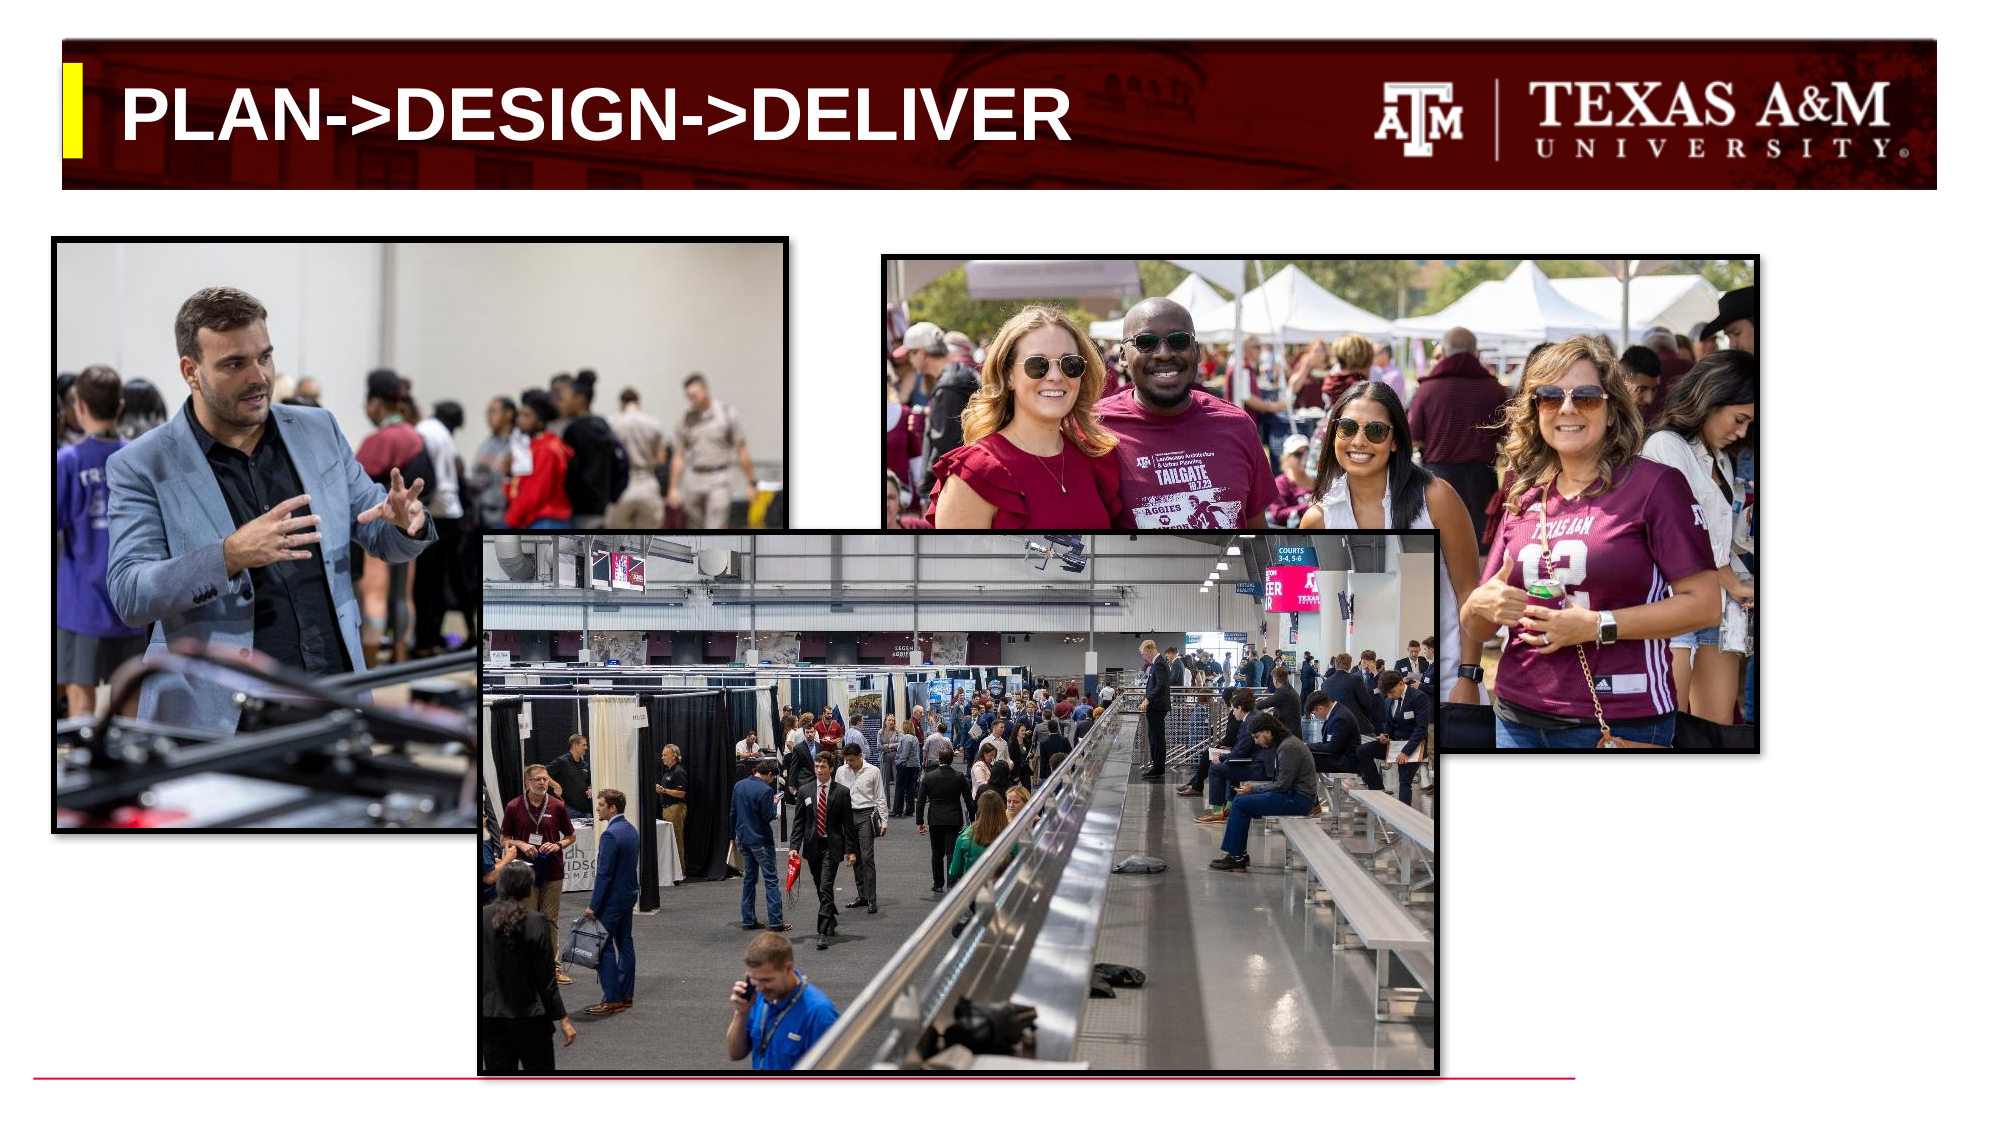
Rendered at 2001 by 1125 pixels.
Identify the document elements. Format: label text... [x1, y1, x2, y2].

picture [62, 37, 105, 190]
picture [1367, 37, 1937, 190]
title PLAN->DESIGN->DELIVER [105, 16, 1367, 205]
picture [56, 242, 1754, 1071]
